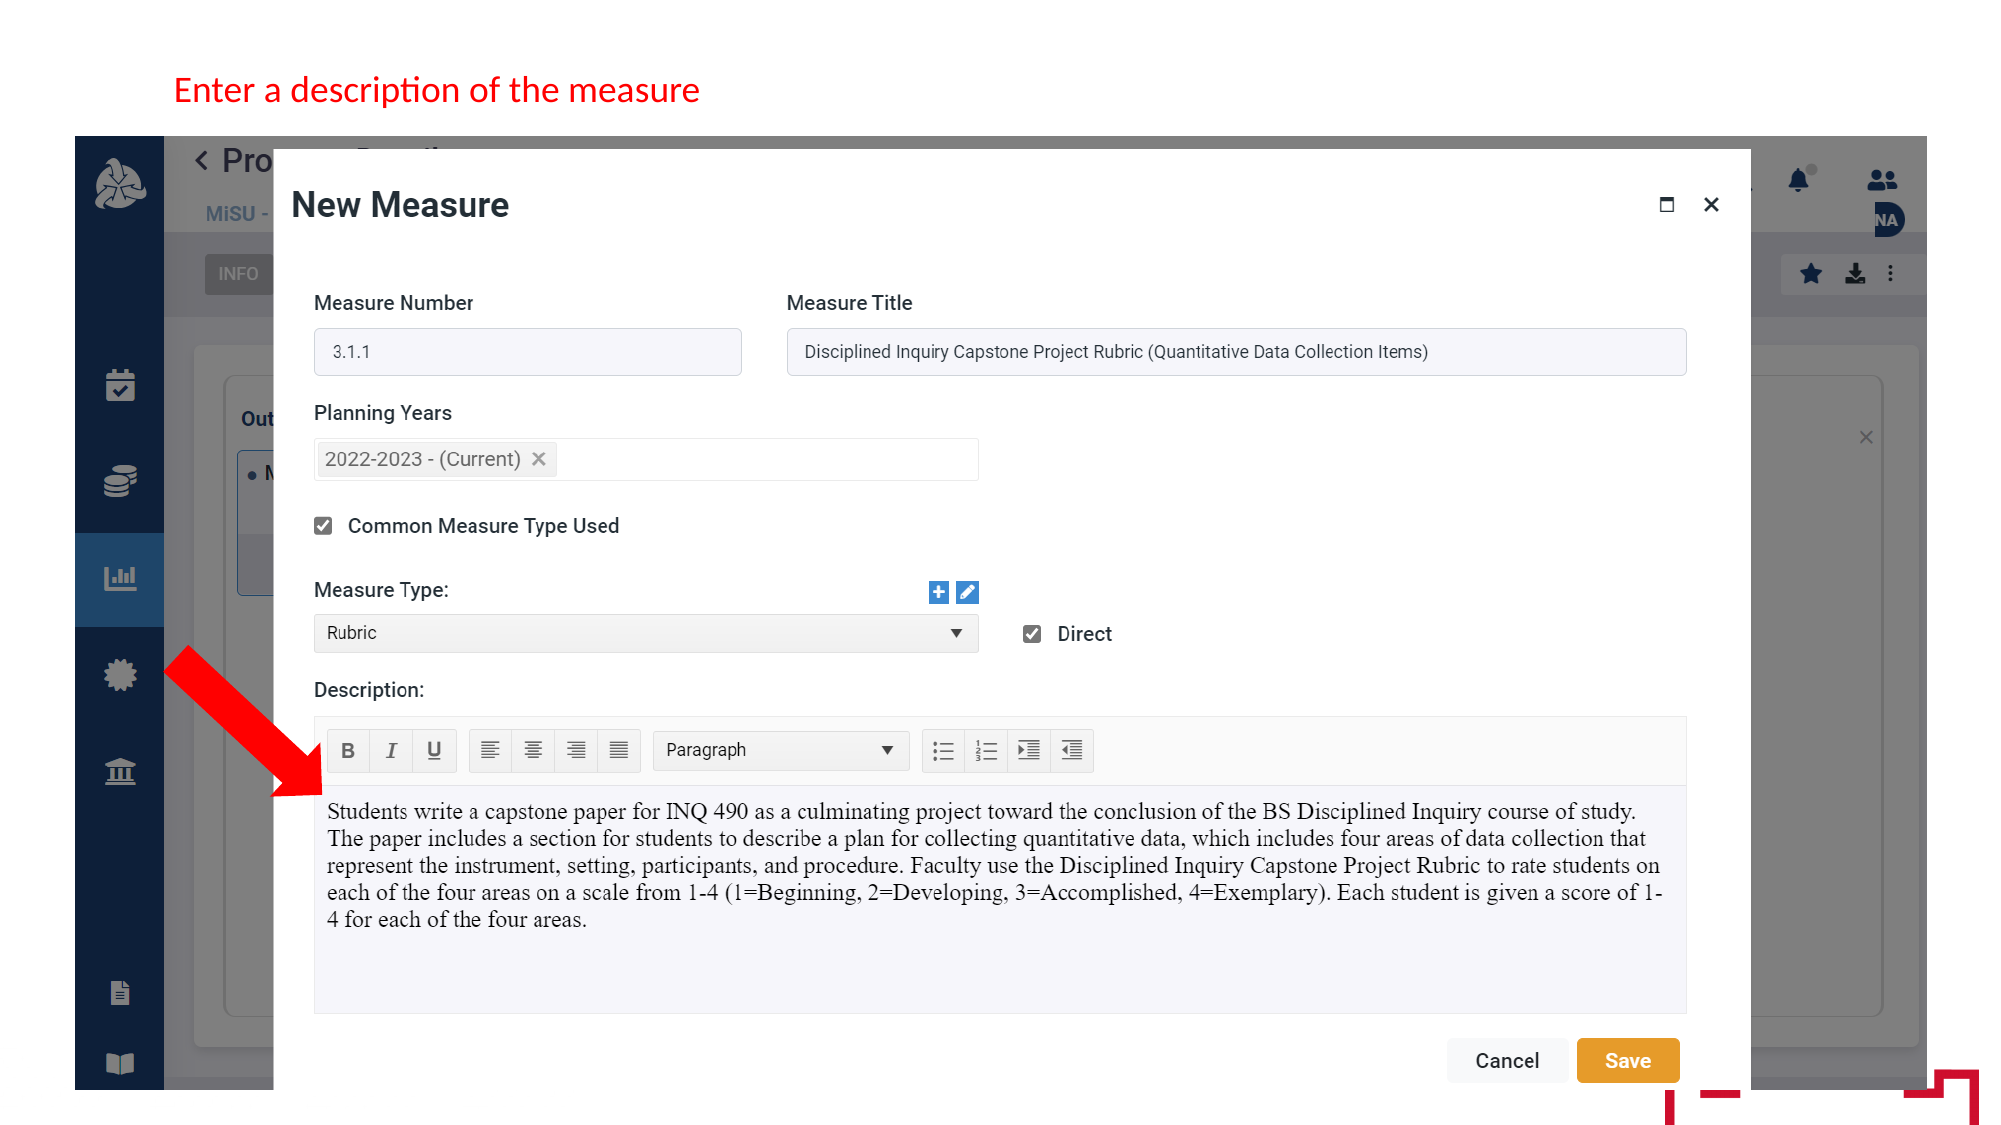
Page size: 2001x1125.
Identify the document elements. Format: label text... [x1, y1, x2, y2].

picture [0, 136, 1981, 1125]
text_box Enter a description of the measure [158, 57, 1844, 118]
